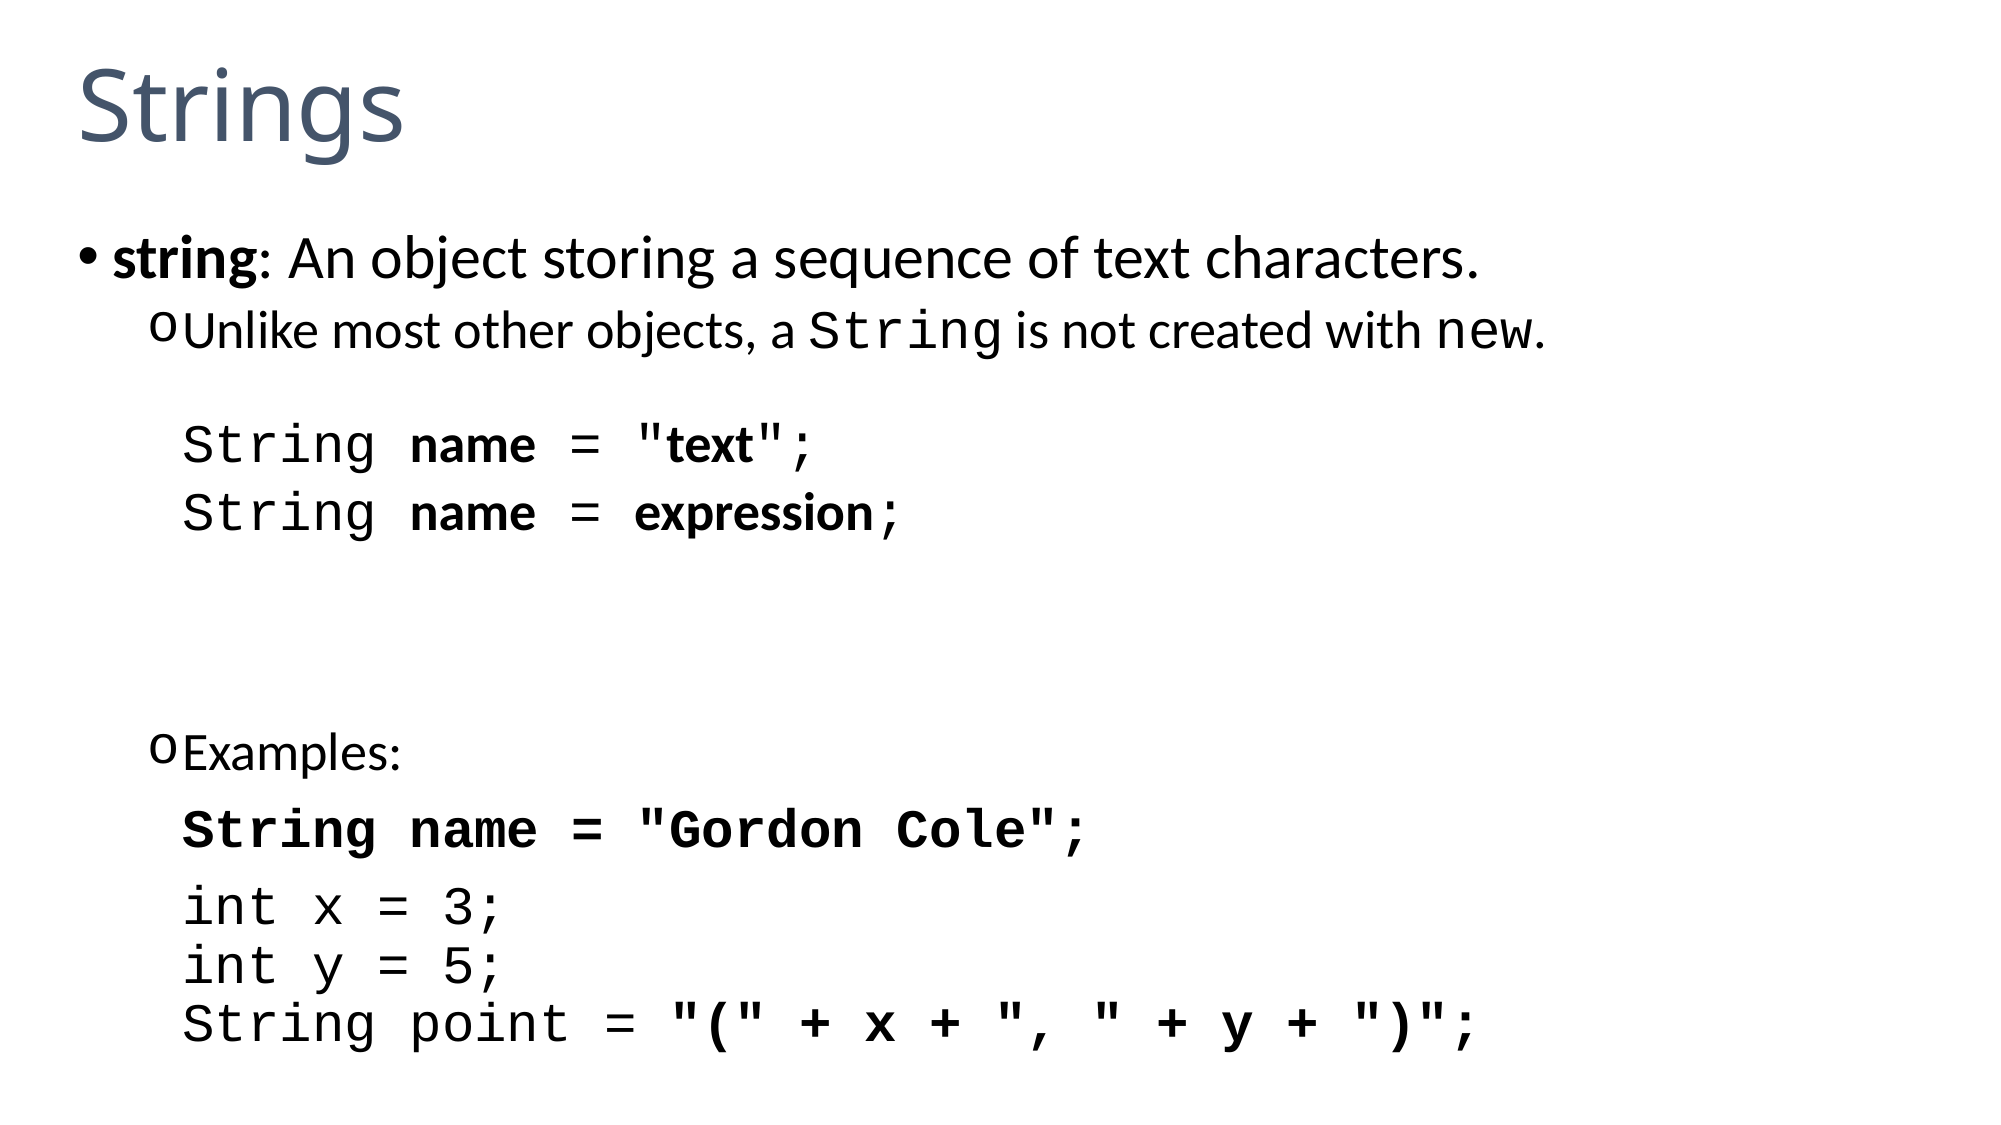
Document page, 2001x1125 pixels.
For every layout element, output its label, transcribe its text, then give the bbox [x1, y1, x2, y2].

list string: An object storing a sequence of text characters. Unlike most other objects, a String is not created with new. String name = "text"; String name = expression; Examples: String name = "Gordon Cole"; int x = 3; int y = 5; String point = "(" + x + ", " + y + ")"; [62, 217, 1938, 1067]
title Strings [62, 0, 1938, 217]
